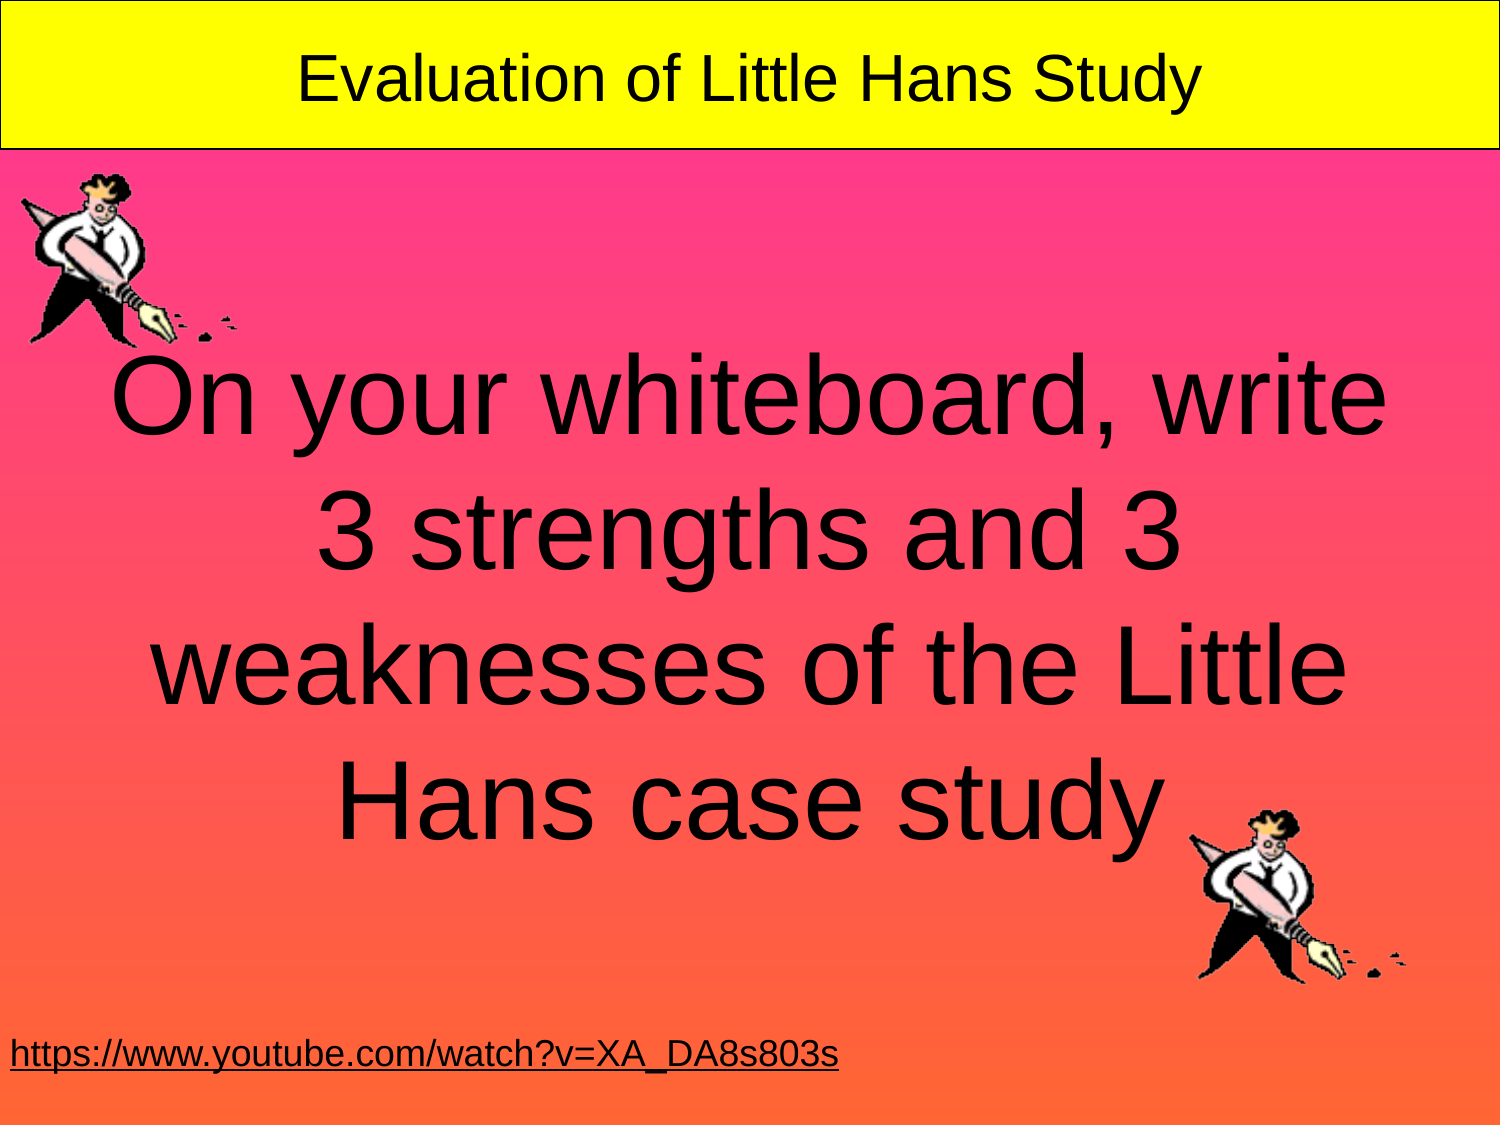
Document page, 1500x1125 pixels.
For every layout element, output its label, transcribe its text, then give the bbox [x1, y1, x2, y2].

picture [1163, 798, 1406, 1009]
text_box https://www.youtube.com/watch?v=XA_DA8s803s [0, 1021, 1128, 1082]
title On your whiteboard, write 3 strengths and 3 weaknesses of the Little Hans case study [76, 148, 1424, 1035]
text_box Evaluation of Little Hans Study [0, 0, 1500, 149]
picture [0, 162, 238, 373]
